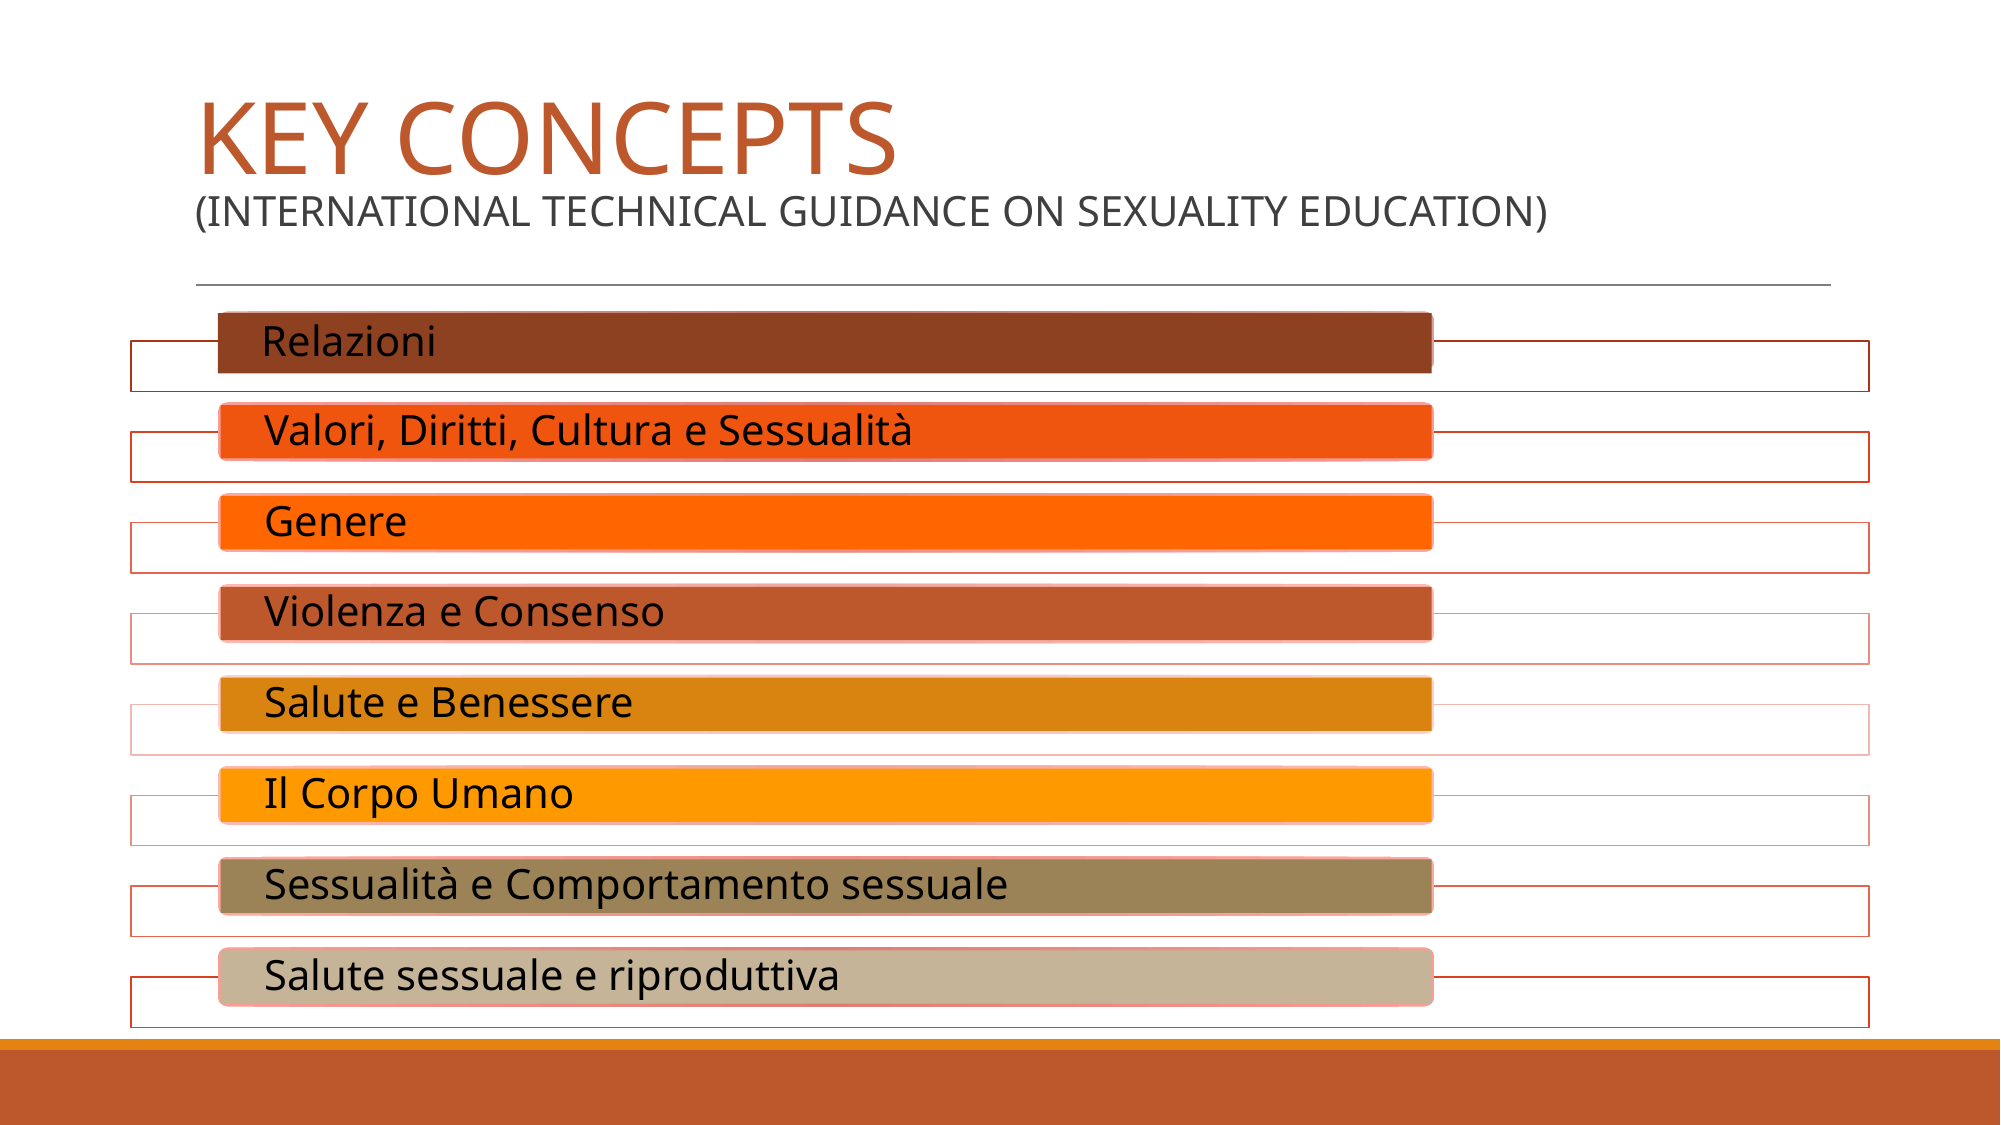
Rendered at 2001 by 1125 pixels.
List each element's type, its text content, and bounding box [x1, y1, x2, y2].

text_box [130, 311, 1870, 1028]
title KEY CONCEPTS (INTERNATIONAL TECHNICAL GUIDANCE ON SEXUALITY EDUCATION) [180, 47, 1830, 285]
